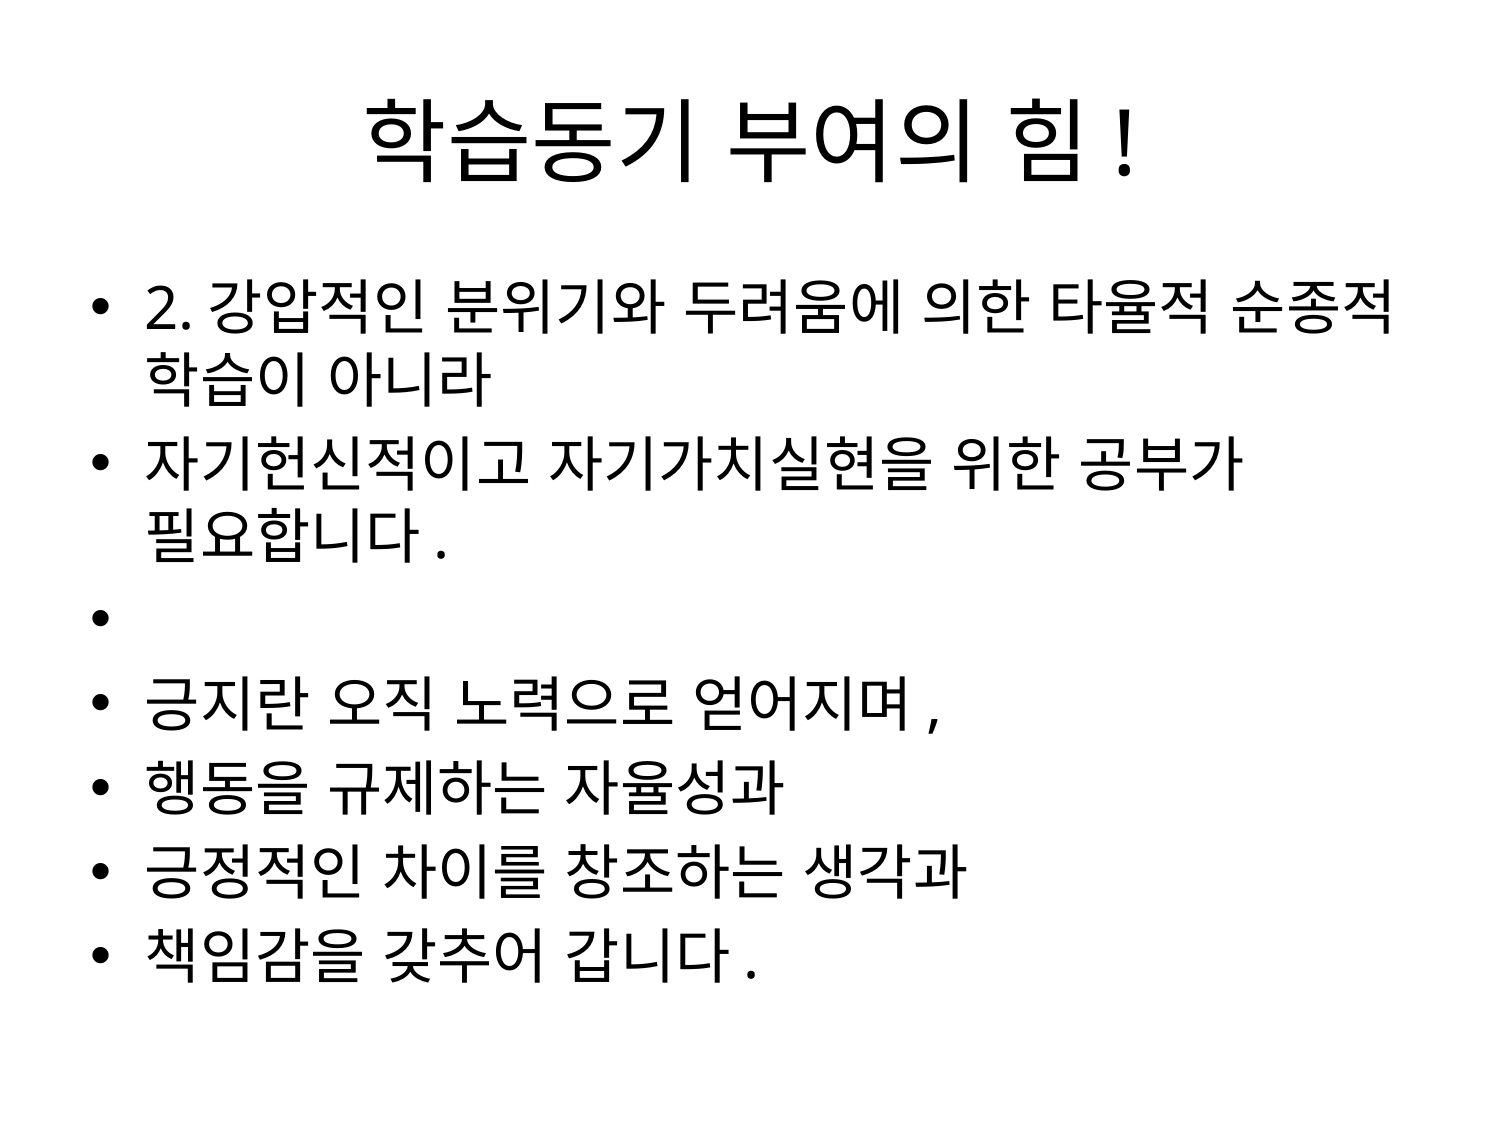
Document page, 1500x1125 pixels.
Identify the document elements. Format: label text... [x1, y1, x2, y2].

title 학습동기 부여의 힘! [75, 45, 1425, 233]
list 2.강압적인 분위기와 두려움에 의한 타율적 순종적 학습이 아니라 자기헌신적이고 자기가치실현을 위한 공부가 필요합니다. 긍지란 오직 노력으로 얻어지며, 행동을 규제하는 자율성과 긍정적인 차이를 창조하는 생각과 책임감을 갖추어 갑니다. [75, 262, 1425, 1005]
